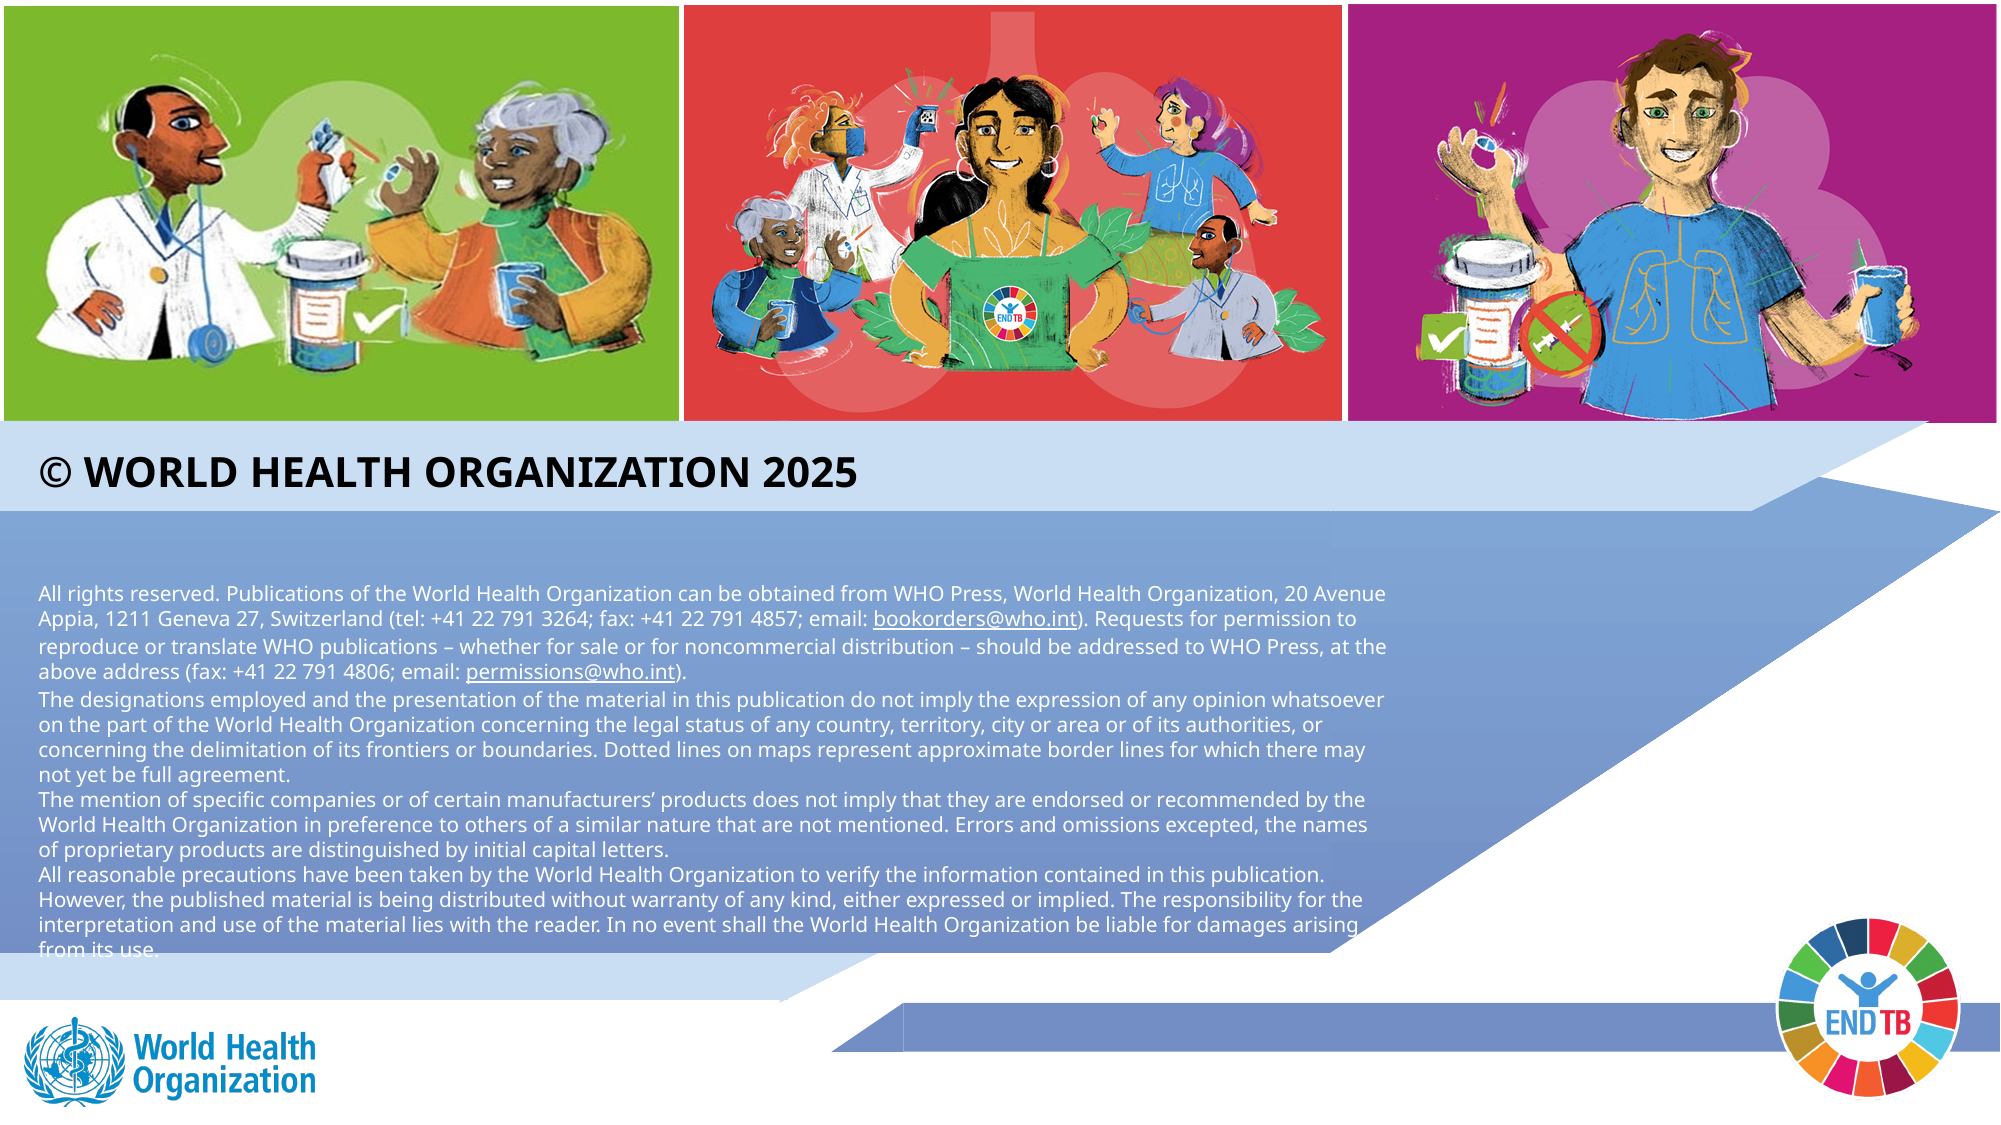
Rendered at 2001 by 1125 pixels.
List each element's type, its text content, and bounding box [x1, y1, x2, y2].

picture [56, 1061, 73, 1072]
picture [4, 4, 2001, 429]
picture [63, 1035, 73, 1049]
picture [24, 1017, 72, 1087]
picture [77, 1034, 83, 1044]
picture [24, 1071, 66, 1107]
picture [1775, 915, 1961, 1100]
text_box © WORLD HEALTH ORGANIZATION 2025 All rights reserved. Publications of the World Health Organization can be obtained from WHO Press, World Health Organization, 20 Avenue Appia, 1211 Geneva 27, Switzerland (tel: +41 22 791 3264; fax: +41 22 791 4857; email: bookorders@who.int). Requests for permission to reproduce or translate WHO publications – whether for sale or for noncommercial distribution – should be addressed to WHO Press, at the above address (fax: +41 22 791 4806; email: permissions@who.int). The designations employed and the presentation of the material in this publication do not imply the expression of any opinion whatsoever on the part of the World Health Organization concerning the legal status of any country, territory, city or area or of its authorities, or concerning the delimitation of its frontiers or boundaries. Dotted lines on maps represent approximate border lines for which there may not yet be full agreement. The mention of specific companies or of certain manufacturers’ products does not imply that they are endorsed or recommended by the World Health Organization in preference to others of a similar nature that are not mentioned. Errors and omissions excepted, the names of proprietary products are distinguished by initial capital letters. All reasonable precautions have been taken by the World Health Organization to verify the information contained in this publication. However, the published material is being distributed without warranty of any kind, either expressed or implied. The responsibility for the interpretation and use of the material lies with the reader. In no event shall the World Health Organization be liable for damages arising from its use. [27, 440, 1401, 968]
picture [50, 1017, 315, 1107]
picture [67, 1101, 82, 1107]
picture [85, 1046, 92, 1053]
